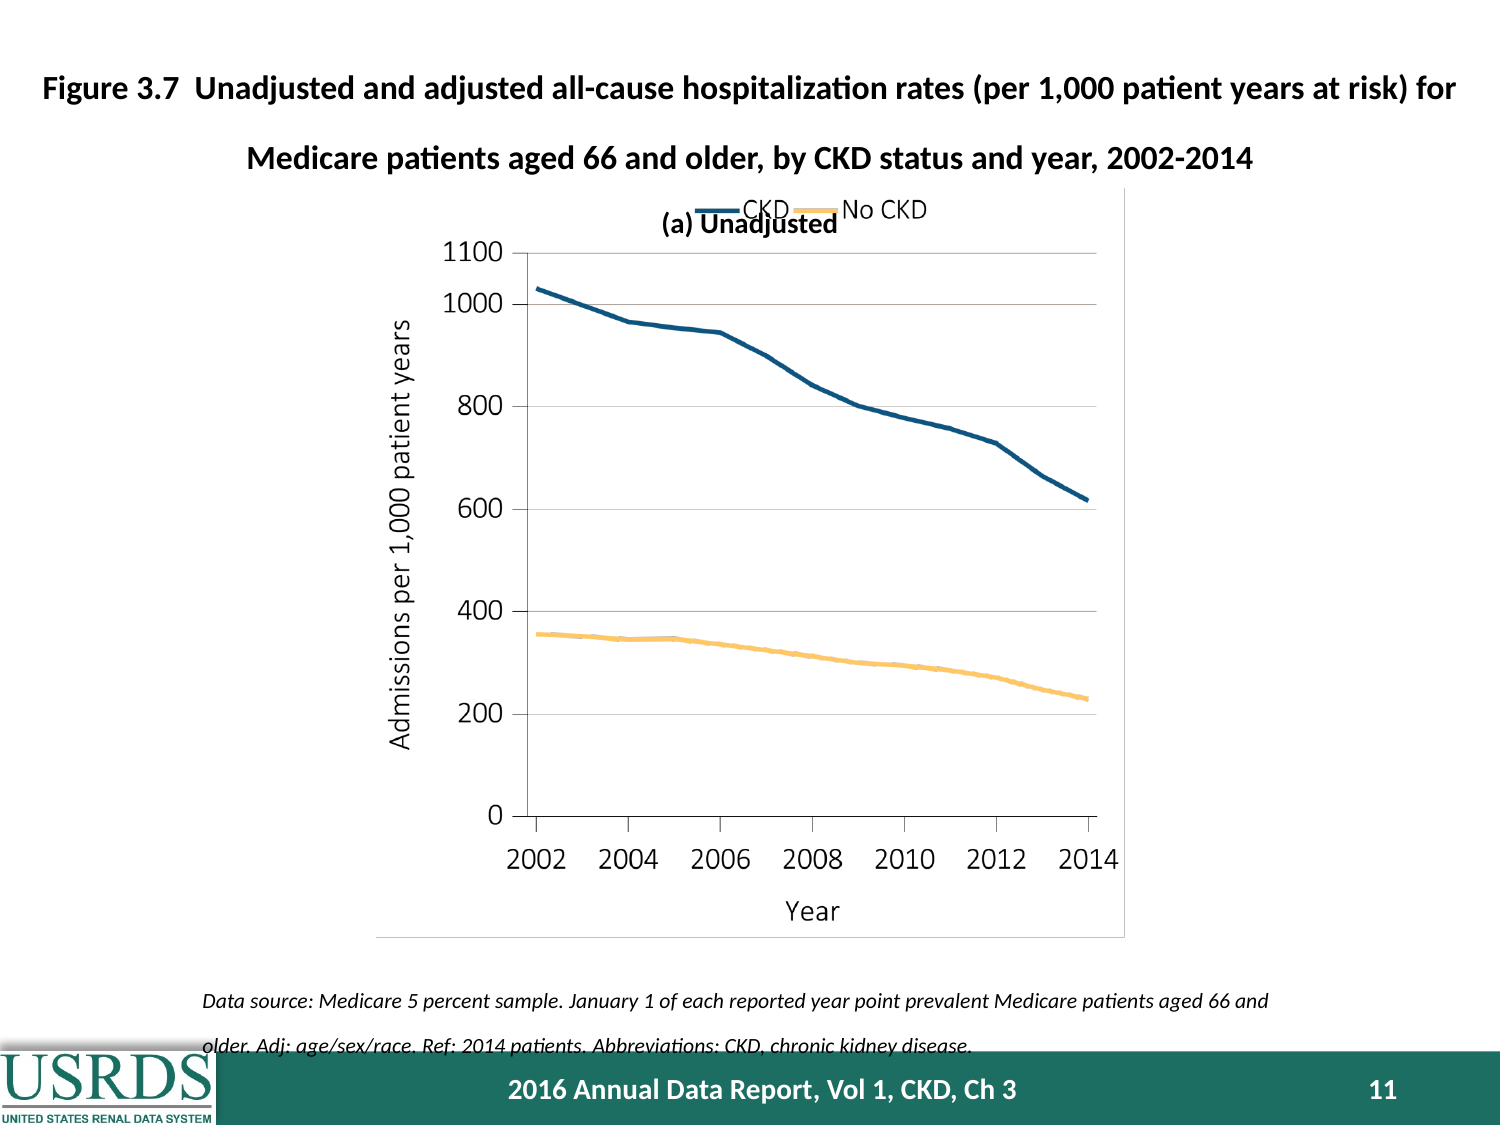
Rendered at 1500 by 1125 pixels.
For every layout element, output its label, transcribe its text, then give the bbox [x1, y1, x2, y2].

text_box Figure 3.7 Unadjusted and adjusted all-cause hospitalization rates (per 1,000 patient years at risk) for Medicare patients aged 66 and older, by CKD status and year, 2002-2014 (a) Unadjusted [0, 51, 1500, 267]
text_box Data source: Medicare 5 percent sample. January 1 of each reported year point prevalent Medicare patients aged 66 and older. Adj: age/sex/race. Ref: 2014 patients. Abbreviations: CKD, chronic kidney disease. [187, 975, 1313, 1081]
picture [374, 187, 1126, 938]
footer 2016 Annual Data Report, Vol 1, CKD, Ch 3 [474, 1081, 1050, 1113]
picture [0, 1051, 216, 1125]
slide_number 11 [1262, 1062, 1413, 1108]
